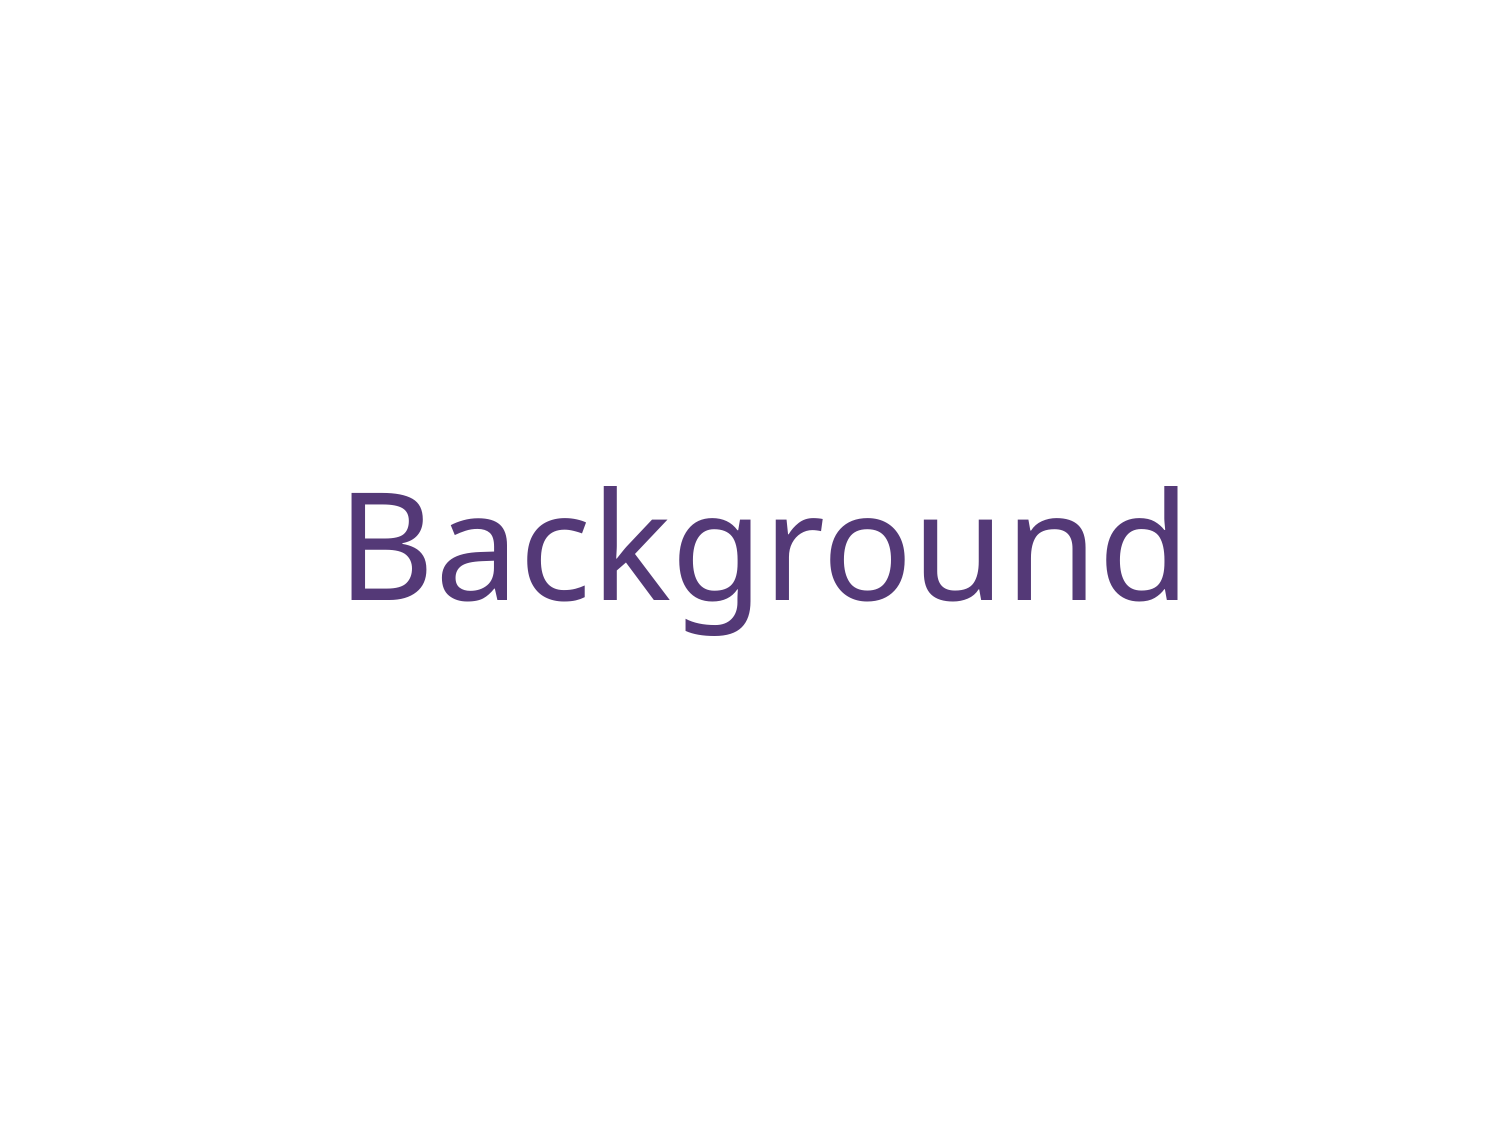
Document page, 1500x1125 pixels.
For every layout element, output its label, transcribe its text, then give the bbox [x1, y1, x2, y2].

title Background [76, 529, 1453, 632]
